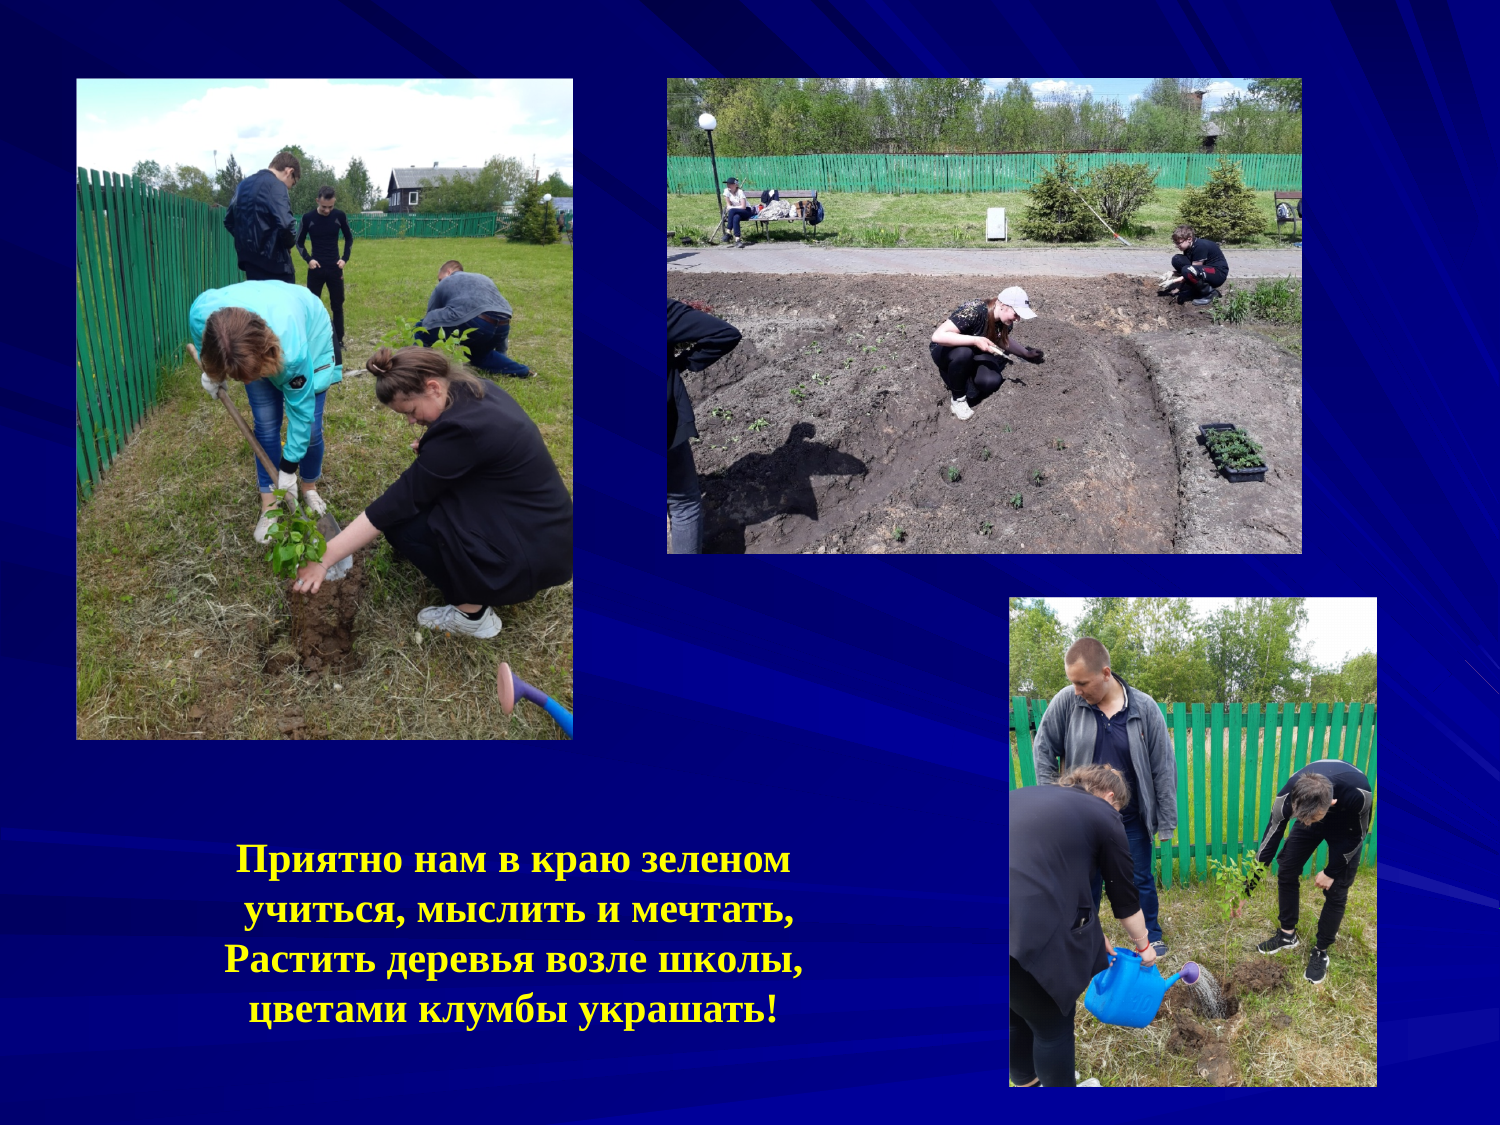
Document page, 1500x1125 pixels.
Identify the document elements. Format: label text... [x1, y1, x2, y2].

picture [948, 598, 1438, 1087]
picture [667, 77, 1302, 554]
picture [0, 79, 656, 739]
text_box Приятно нам в краю зеленом учиться, мыслить и мечтать, Растить деревья возле школы, цветами клумбы украшать! [135, 823, 892, 1039]
